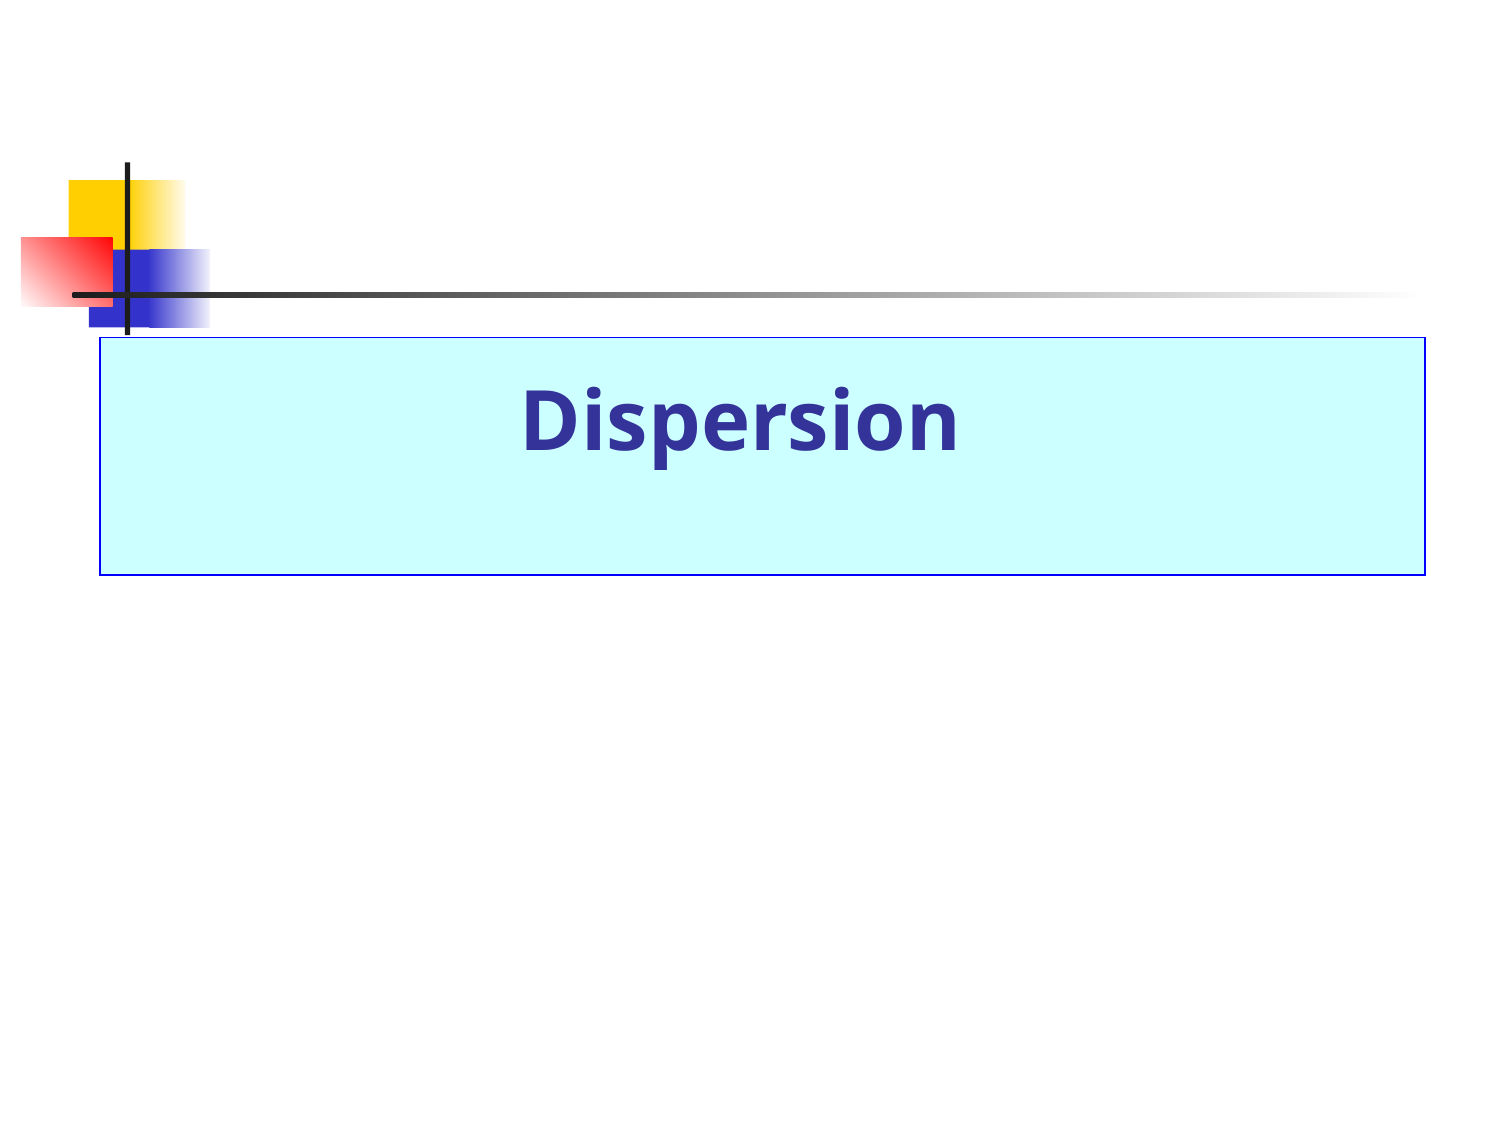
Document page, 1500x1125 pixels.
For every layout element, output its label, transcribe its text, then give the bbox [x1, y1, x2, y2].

title Dispersion [99, 337, 1426, 576]
